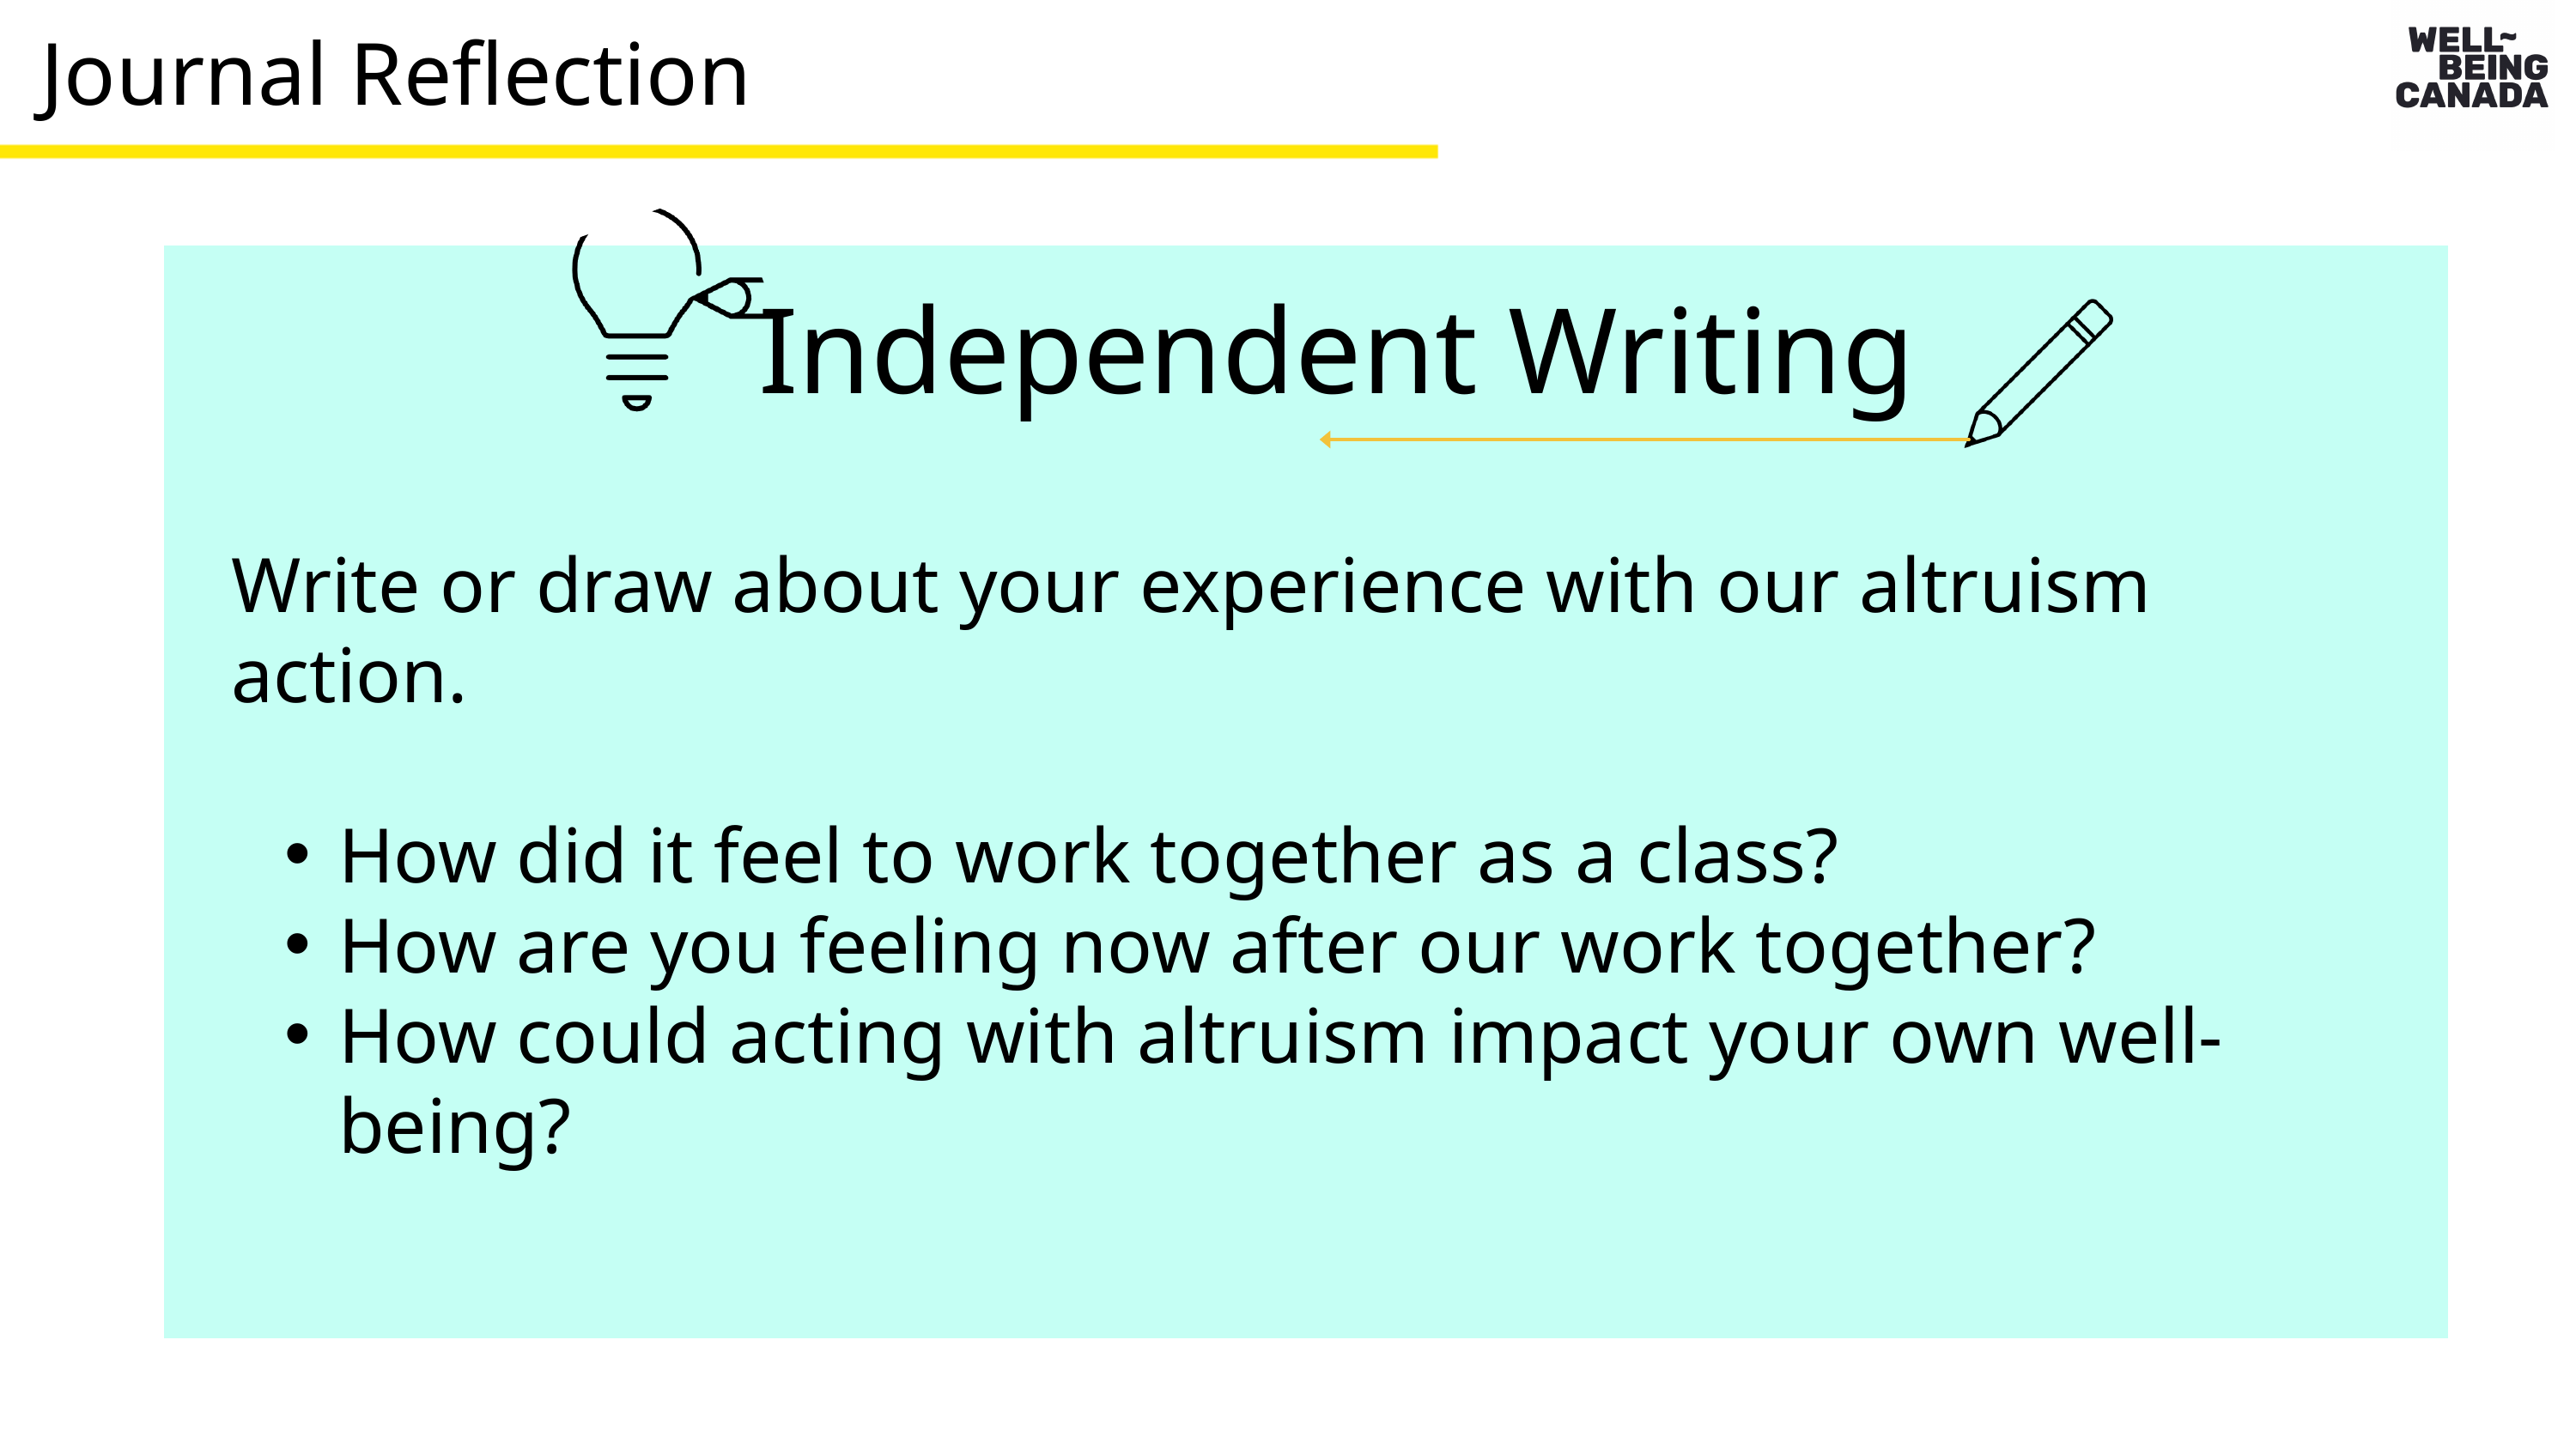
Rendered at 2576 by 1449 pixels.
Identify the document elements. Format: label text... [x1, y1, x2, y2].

text_box [566, 184, 750, 242]
text_box [2391, 0, 2555, 151]
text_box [163, 245, 2449, 1339]
text_box Journal Reflection [41, 18, 1430, 123]
text_box [0, 137, 1443, 166]
